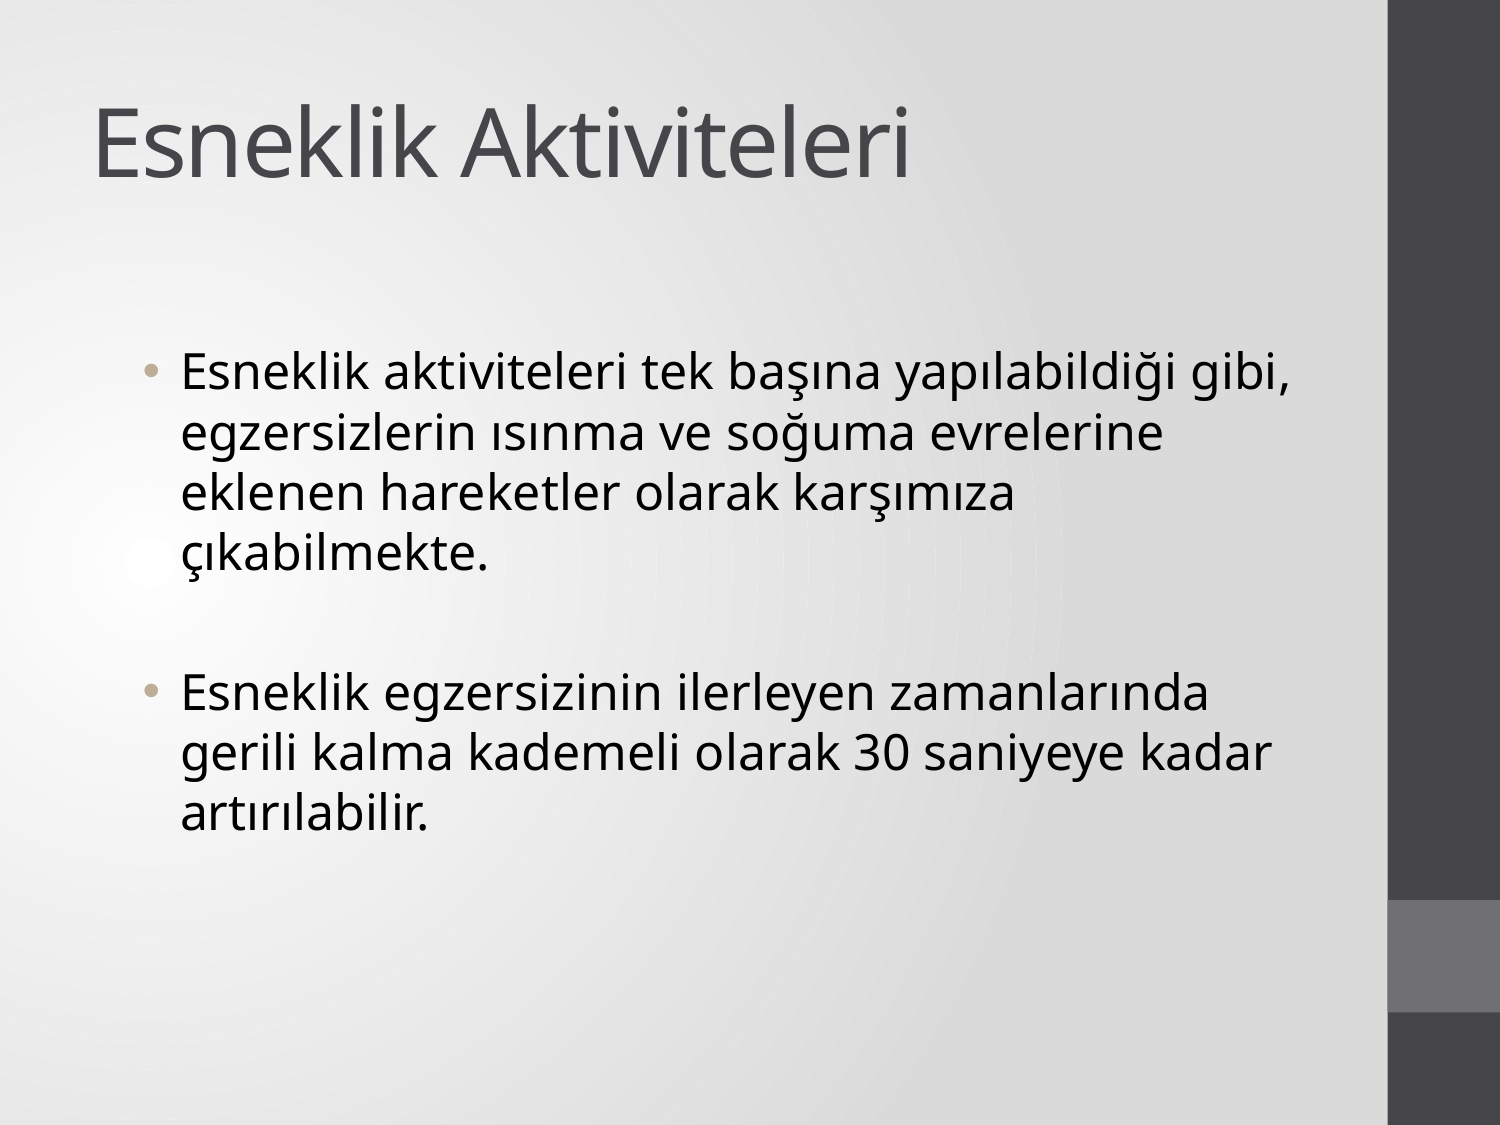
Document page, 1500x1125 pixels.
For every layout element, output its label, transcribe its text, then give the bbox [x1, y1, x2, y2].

list Esneklik aktiviteleri tek başına yapılabildiği gibi, egzersizlerin ısınma ve soğuma evrelerine eklenen hareketler olarak karşımıza çıkabilmekte. Esneklik egzersizinin ilerleyen zamanlarında gerili kalma kademeli olarak 30 saniyeye kadar artırılabilir. [0, 262, 1325, 1050]
title Esneklik Aktiviteleri [75, 45, 1325, 233]
